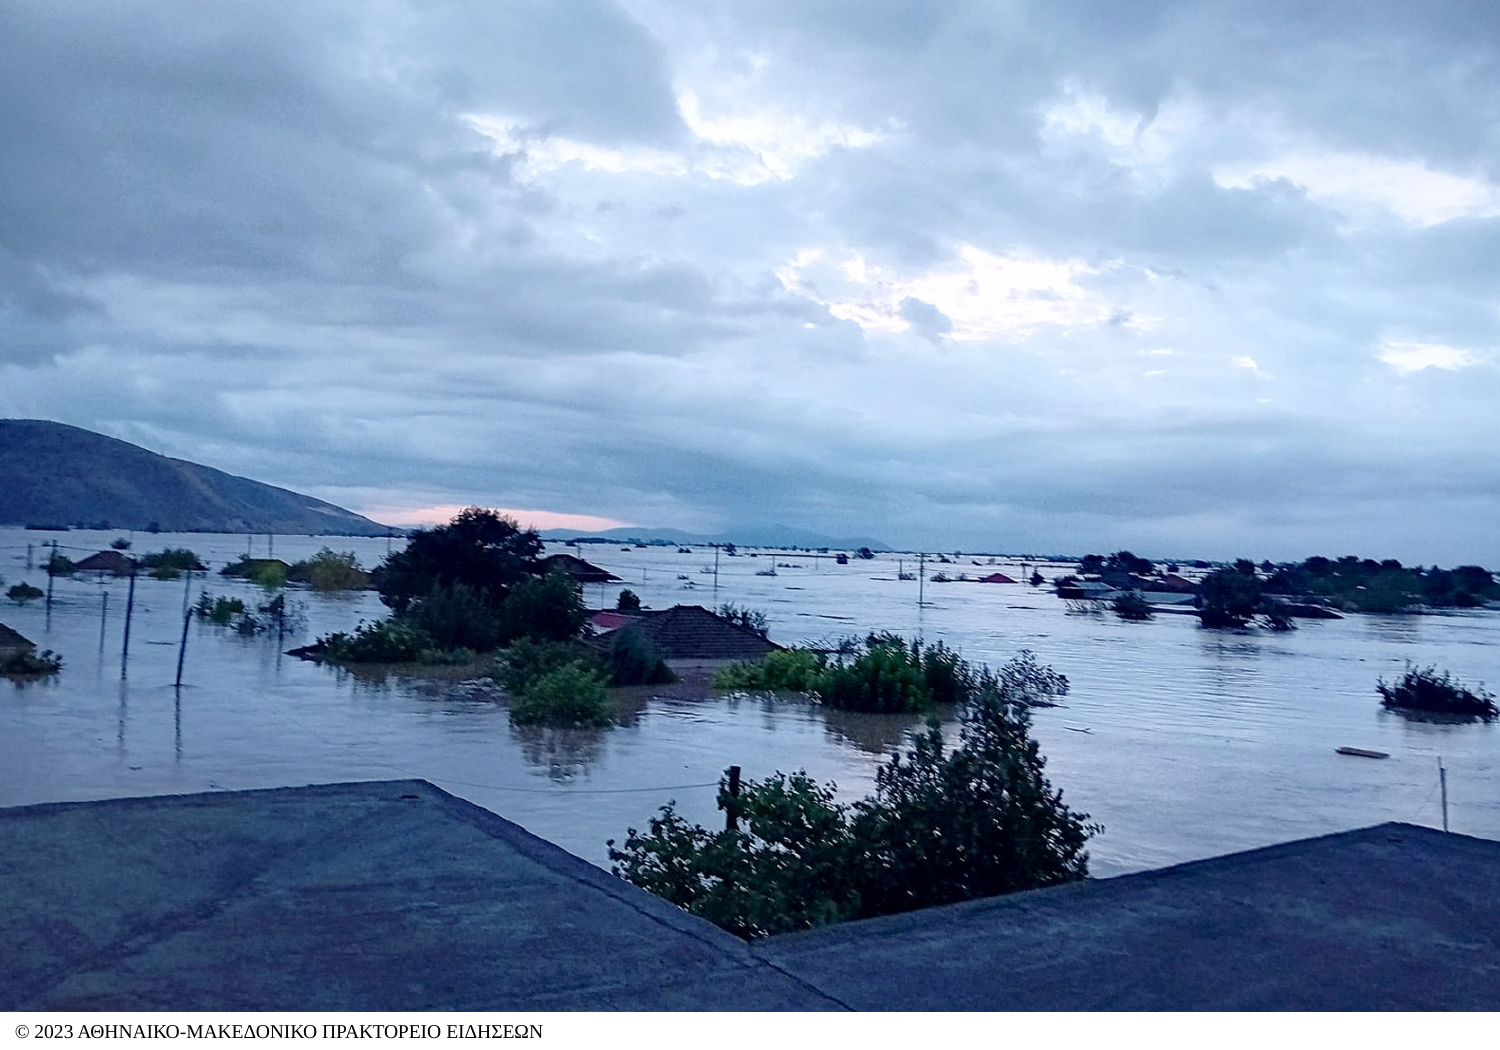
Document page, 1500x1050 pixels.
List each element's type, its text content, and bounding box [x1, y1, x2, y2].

text_box © 2023 ΑΘΗΝΑΙΚΟ-ΜΑΚΕΔΟΝΙΚΟ ΠΡΑΚΤΟΡΕΙΟ ΕΙΔΗΣΕΩΝ [0, 1020, 700, 1050]
picture [0, 0, 1500, 1012]
